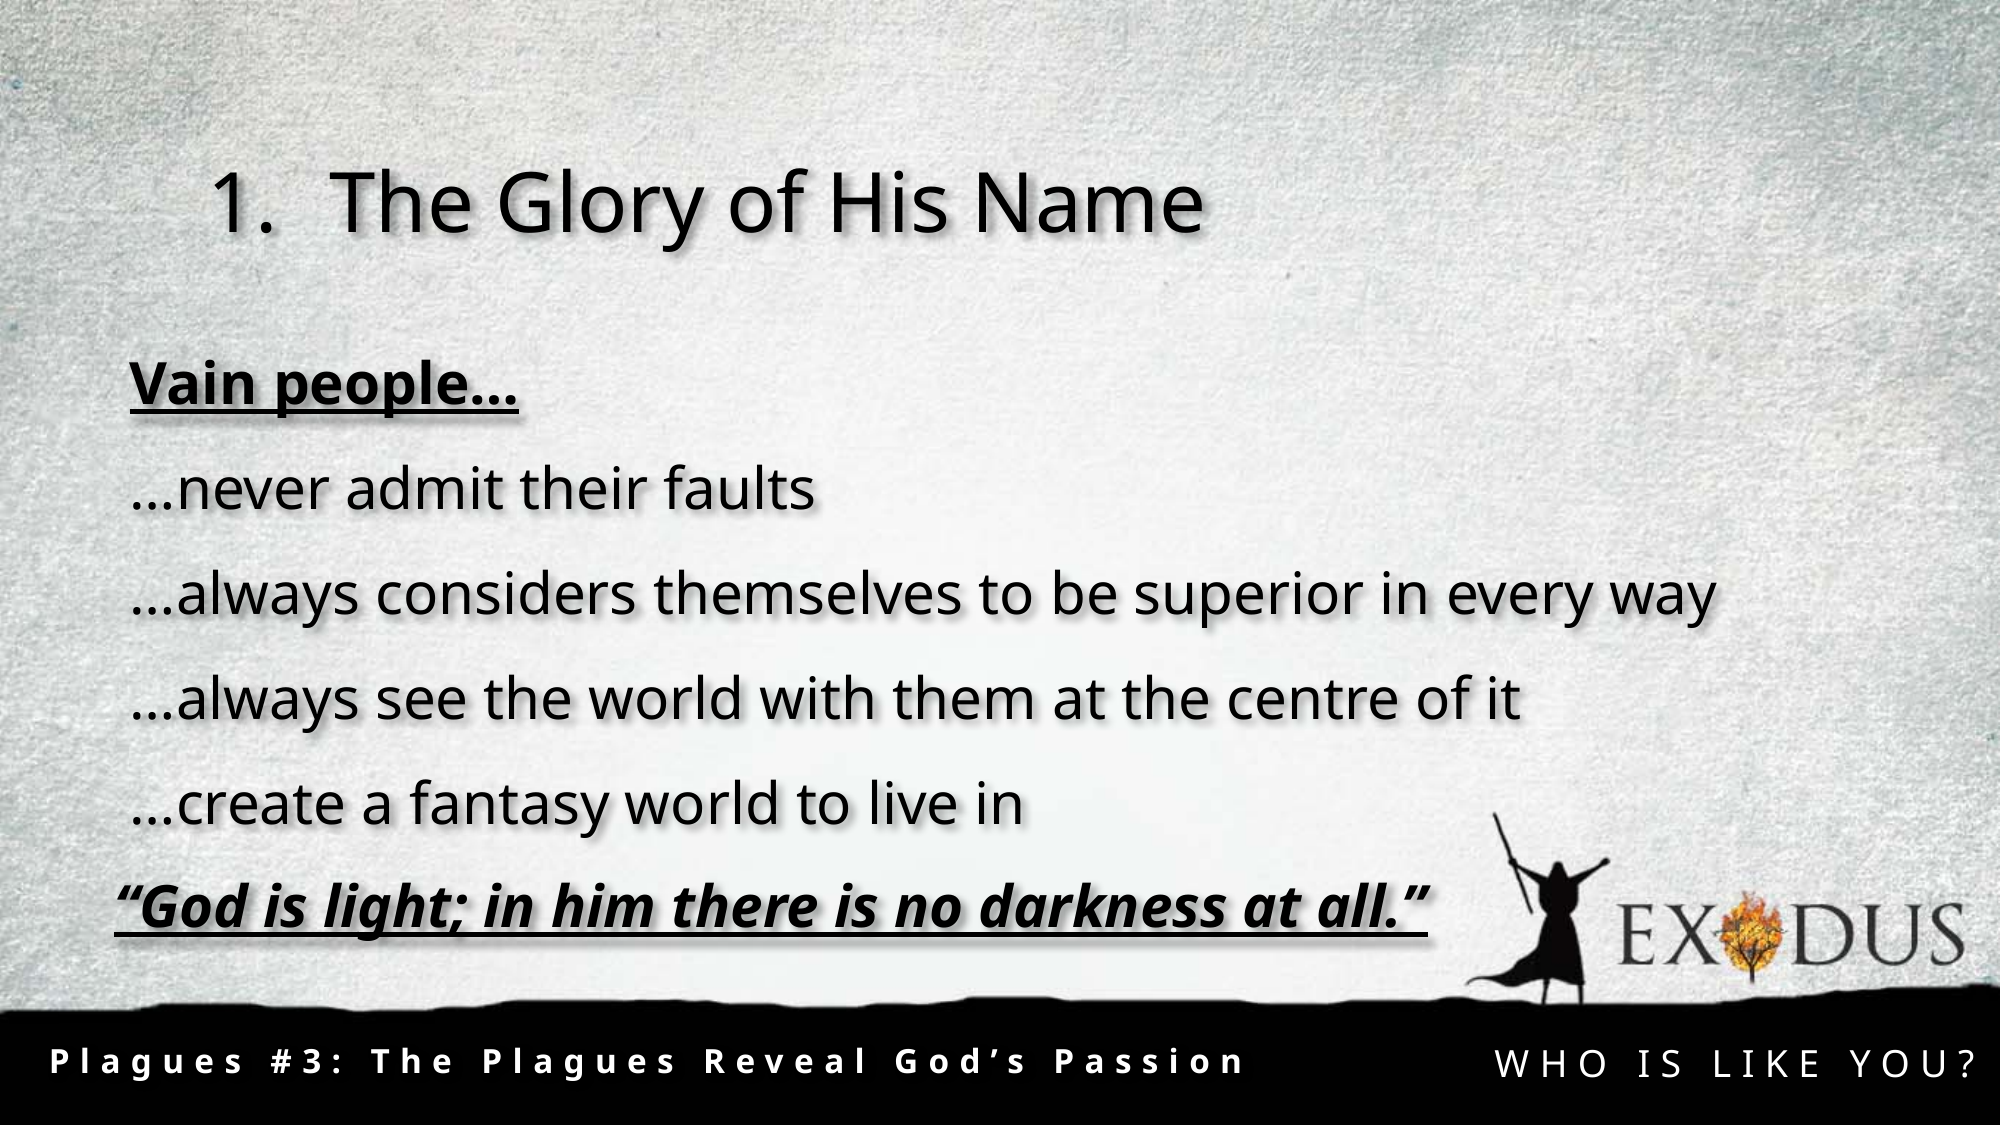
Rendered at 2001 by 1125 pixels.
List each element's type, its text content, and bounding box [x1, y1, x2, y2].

text_box Vain people… …never admit their faults …always considers themselves to be superior in every way …always see the world with them at the centre of it …create a fantasy world to live in [115, 304, 1867, 844]
text_box “God is light; in him there is no darkness at all.” [99, 827, 1851, 947]
text_box The Glory of His Name [192, 91, 1836, 257]
picture [0, 0, 2000, 1125]
text_box Plagues #3: The Plagues Reveal God’s Passion [34, 1032, 1437, 1088]
